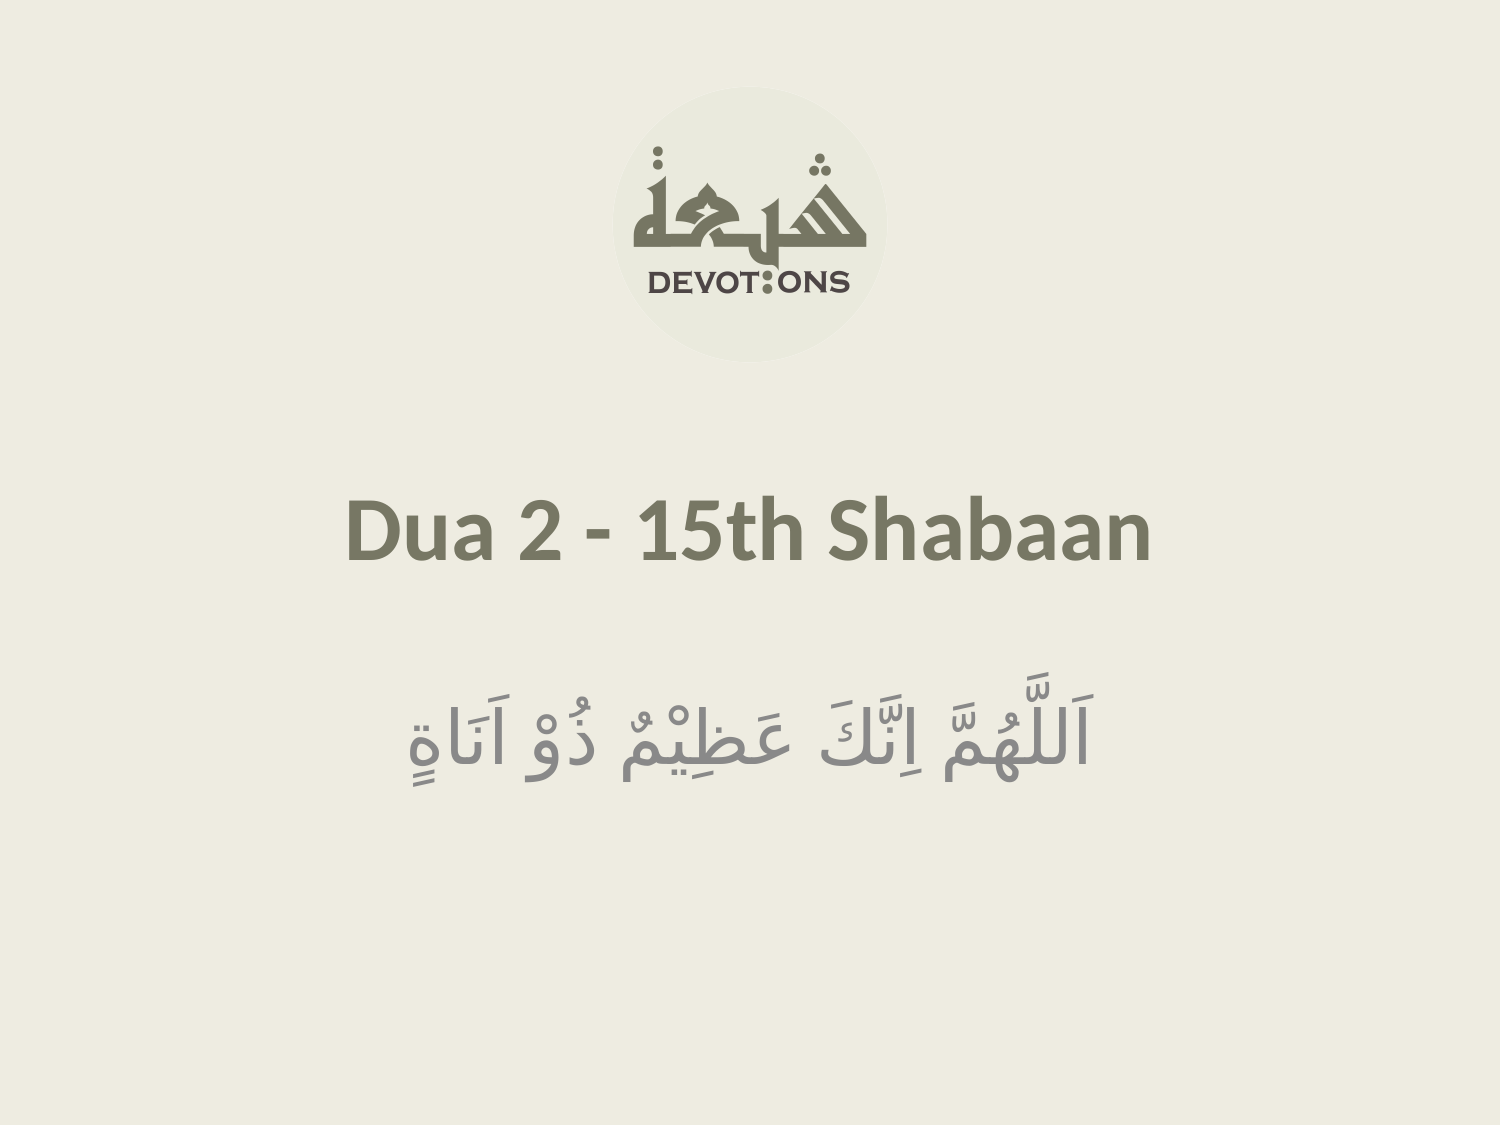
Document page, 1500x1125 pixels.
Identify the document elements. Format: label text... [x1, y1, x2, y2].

picture [600, 74, 900, 375]
list Dua 2 - 15th Shabaan [90, 458, 1410, 589]
list اَللَّهُمَّ اِنَّكَ عَظِيْمٌ ذُوْ اَنَاةٍ [90, 686, 1410, 782]
